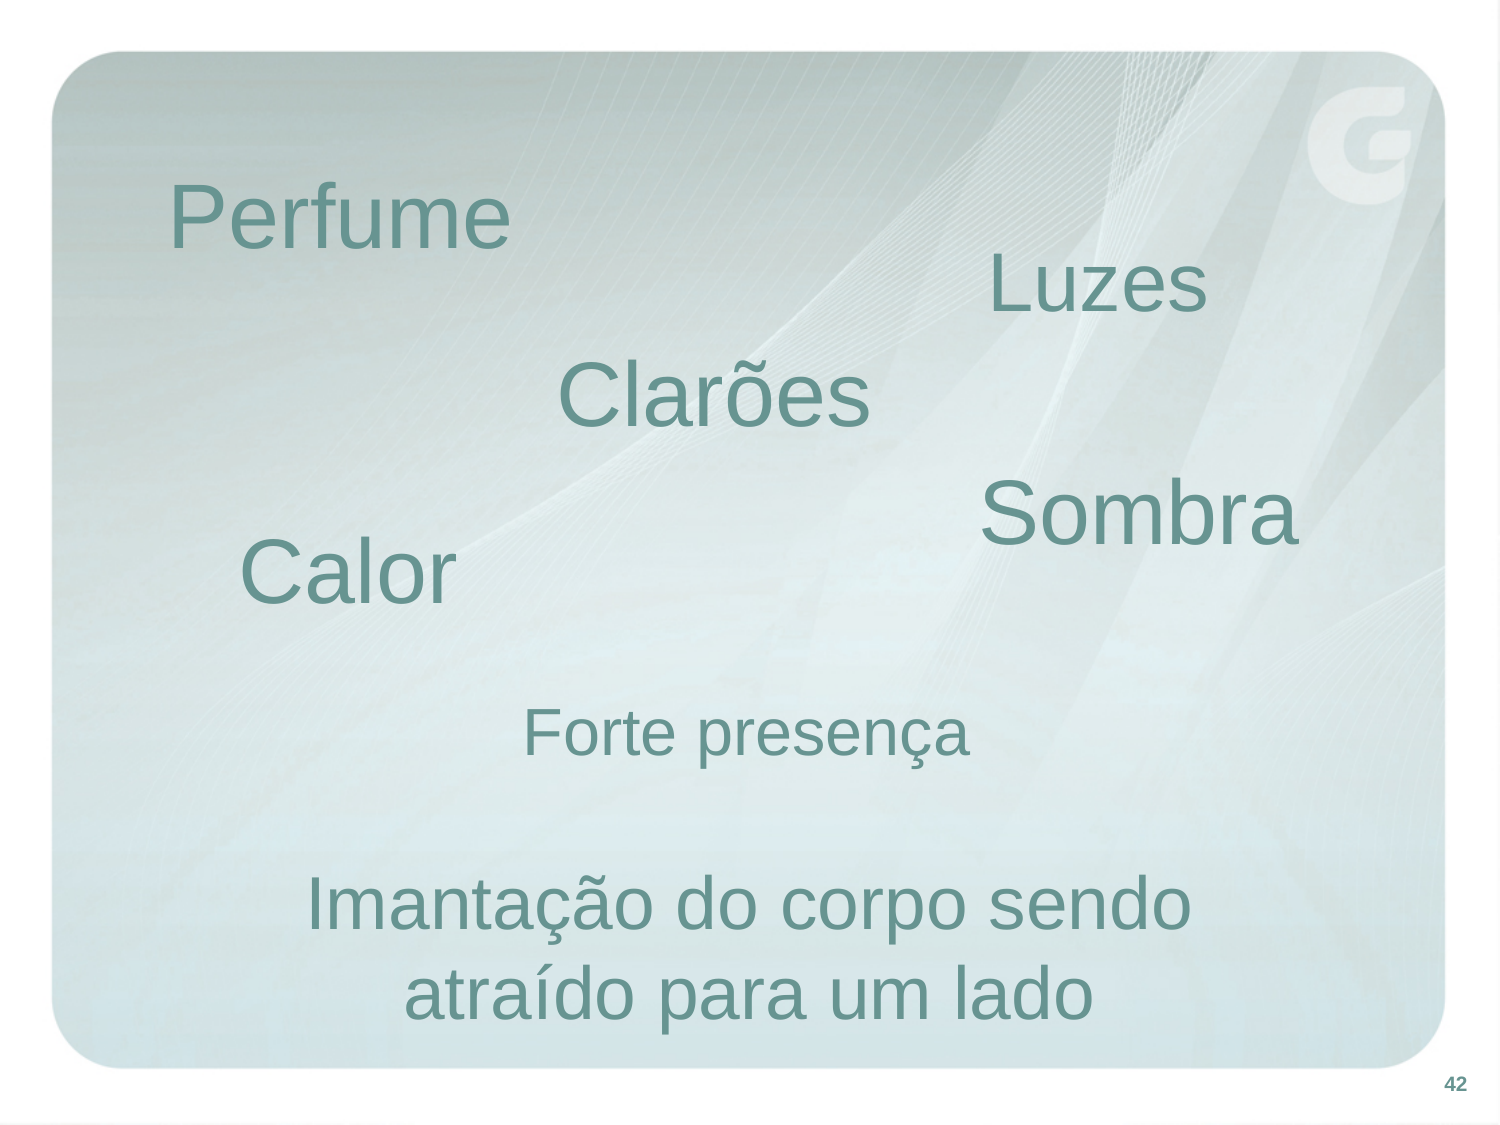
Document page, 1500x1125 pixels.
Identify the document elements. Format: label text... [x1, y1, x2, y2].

slide_number 42 [1132, 1063, 1483, 1125]
text_box Forte presença [513, 680, 999, 787]
list Perfume [159, 149, 538, 279]
text_box Luzes [974, 219, 1223, 350]
picture [0, 0, 1500, 1125]
text_box Sombra [962, 444, 1341, 575]
text_box Clarões [525, 326, 904, 457]
text_box Imantação do corpo sendo atraído para um lado [171, 845, 1328, 1047]
text_box Calor [159, 503, 538, 634]
